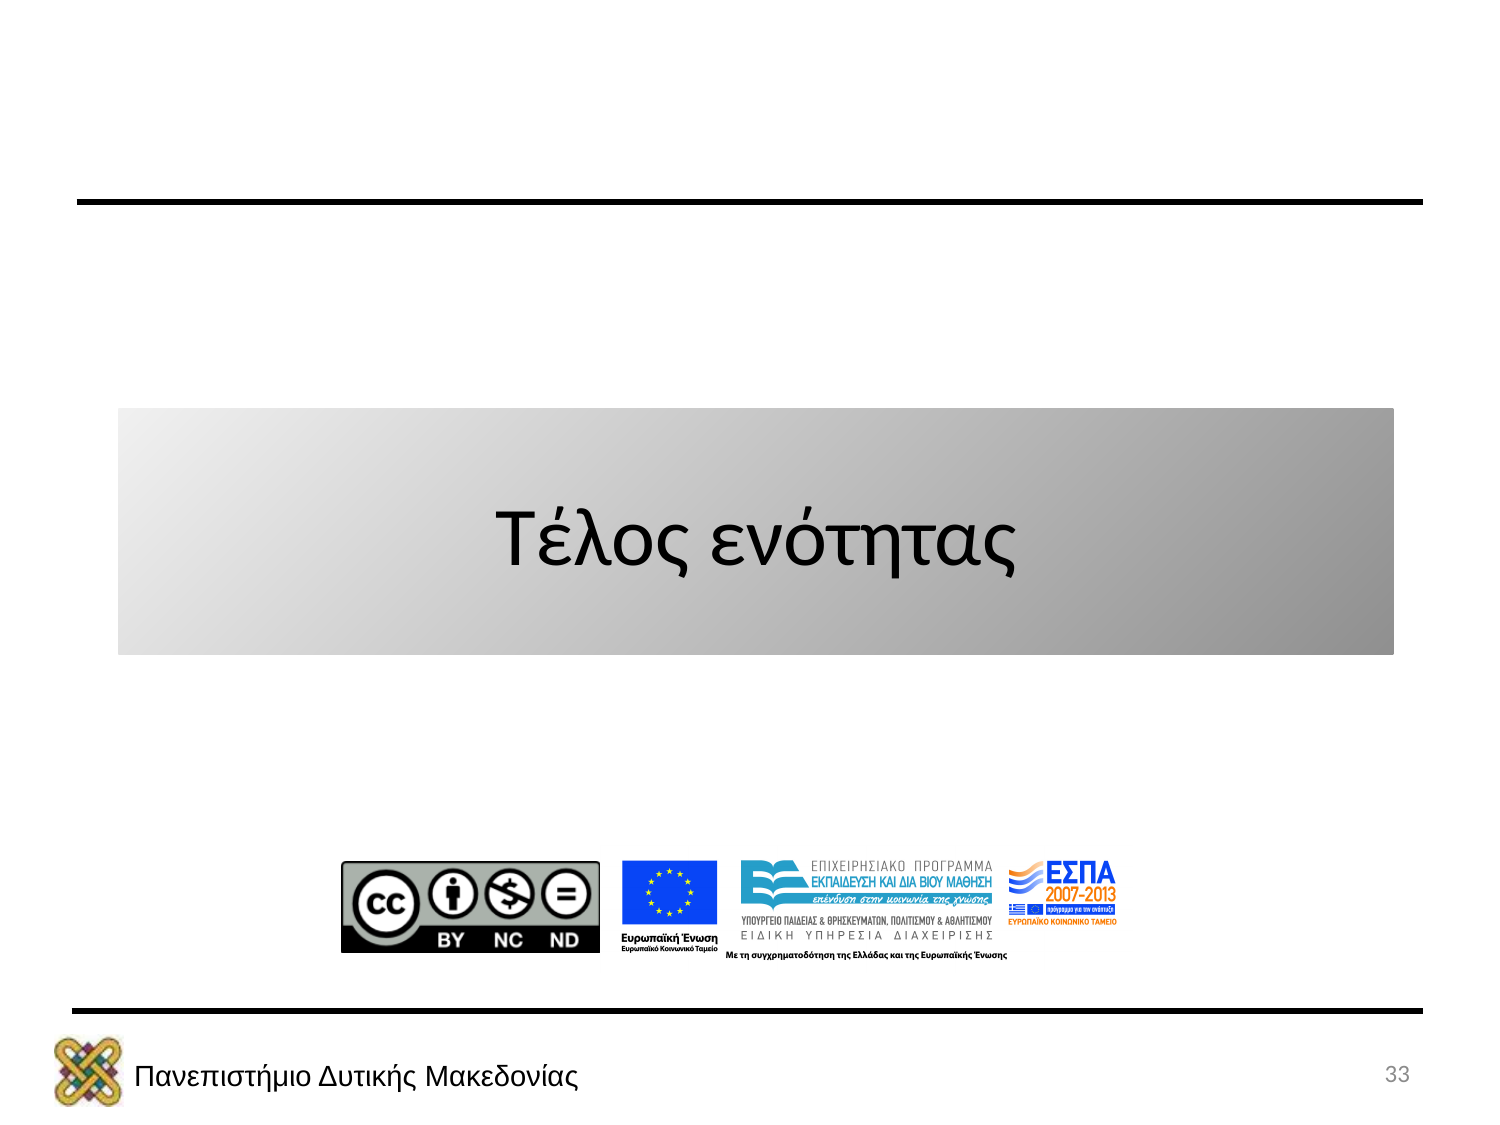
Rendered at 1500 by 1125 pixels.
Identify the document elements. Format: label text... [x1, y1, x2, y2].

picture [54, 1034, 124, 1107]
slide_number 33 [1074, 1042, 1425, 1103]
picture [341, 845, 1133, 973]
list Τέλος ενότητας [118, 408, 1394, 655]
